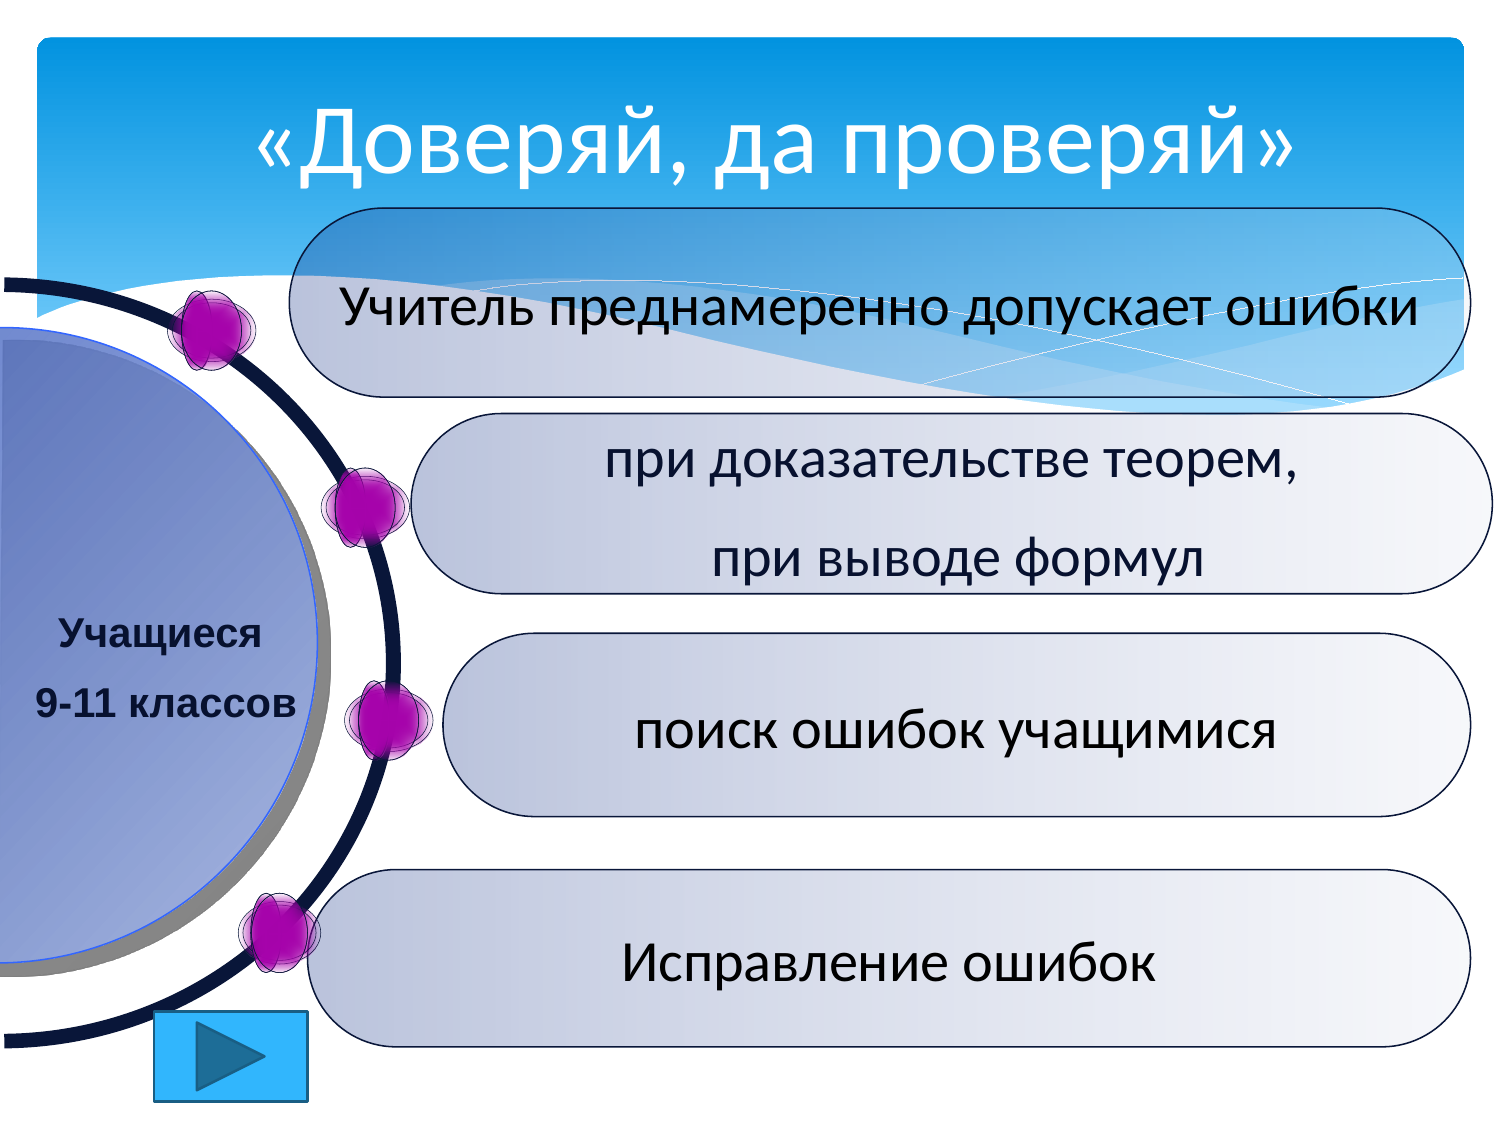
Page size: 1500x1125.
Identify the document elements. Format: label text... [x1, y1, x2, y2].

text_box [0, 278, 434, 1048]
text_box поиск ошибок учащимися [442, 633, 1471, 817]
text_box Исправление ошибок [438, 869, 1471, 1047]
text_box [153, 1058, 309, 1103]
text_box «Доверяй, да проверяй» [196, 66, 1353, 202]
text_box при доказательстве теорем, при выводе формул [439, 413, 1493, 594]
text_box Учитель преднамеренно допускает ошибки [293, 208, 1471, 398]
